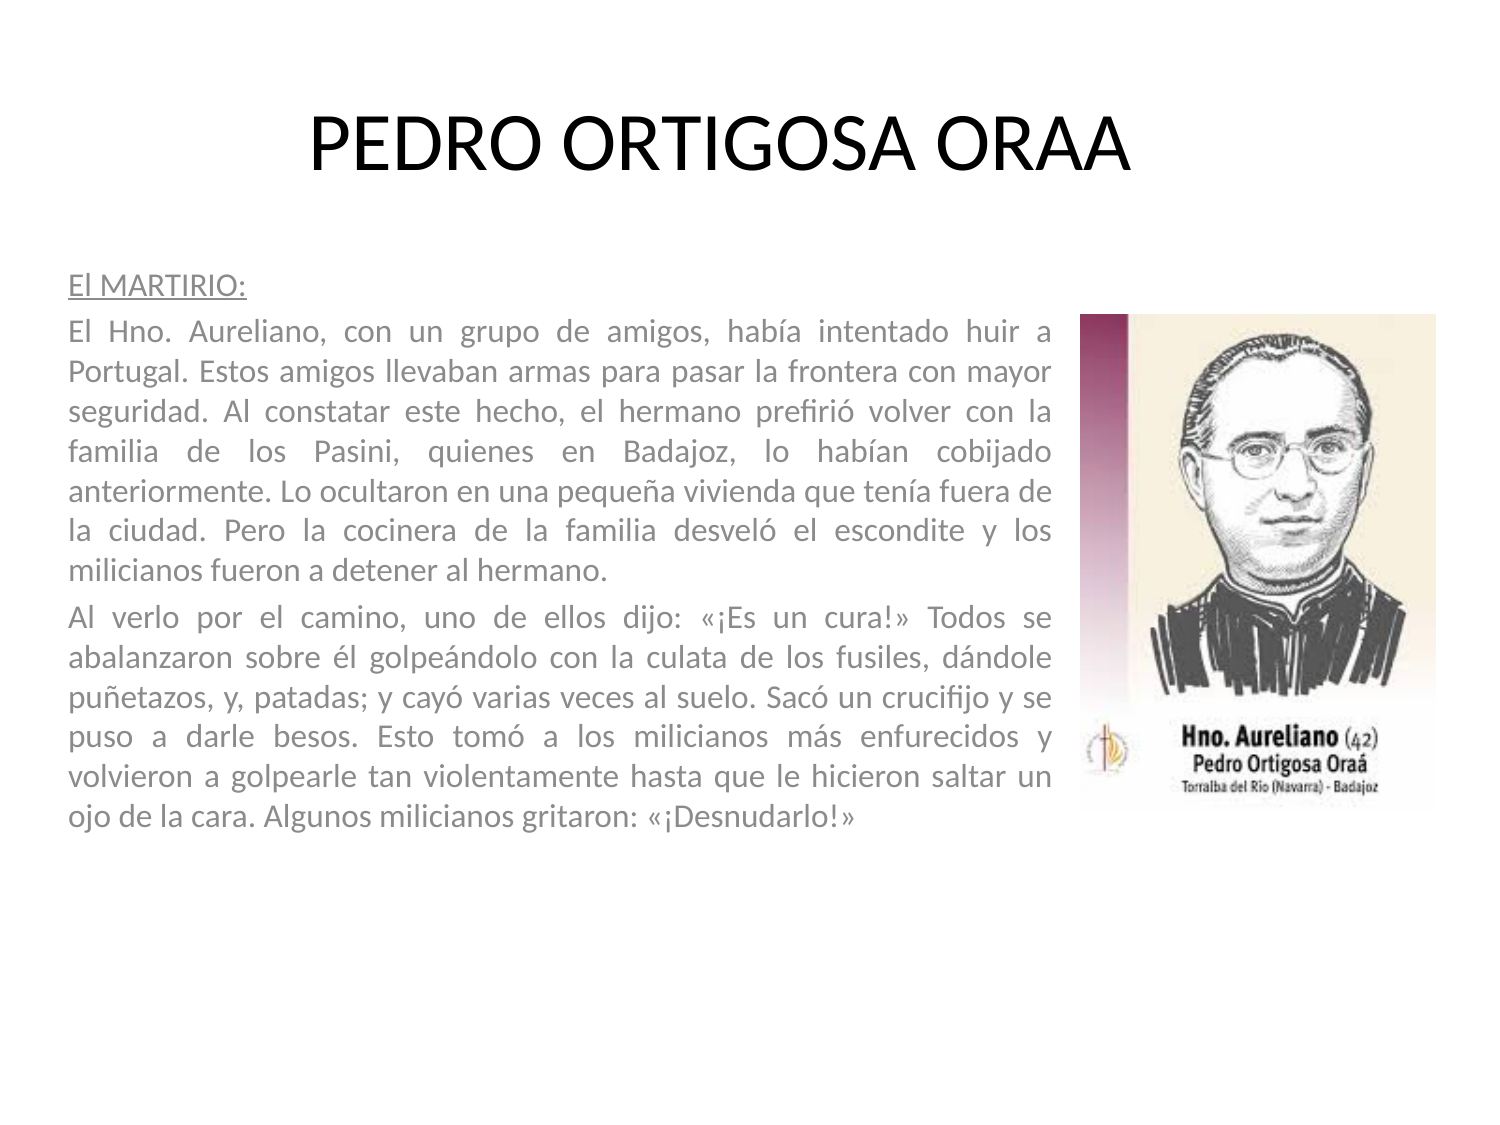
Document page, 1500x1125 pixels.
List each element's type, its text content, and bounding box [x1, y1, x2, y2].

title PEDRO ORTIGOSA ORAA [171, 66, 1270, 209]
picture [1080, 314, 1436, 811]
subtitle El MARTIRIO: El Hno. Aureliano, con un grupo de amigos, había intentado huir a Portugal. Estos amigos llevaban armas para pasar la frontera con mayor seguridad. Al constatar este hecho, el hermano prefirió volver con la familia de los Pasini, quienes en Badajoz, lo habían cobijado anteriormente. Lo ocultaron en una pequeña vivienda que tenía fuera de la ciudad. Pero la cocinera de la familia desveló el escondite y los milicianos fueron a detener al hermano. Al verlo por el camino, uno de ellos dijo: «¡Es un cura!» Todos se abalanzaron sobre él golpeándolo con la culata de los fusiles, dándole puñetazos, y, patadas; y cayó varias veces al suelo. Sacó un crucifijo y se puso a darle besos. Esto tomó a los milicianos más enfurecidos y volvieron a golpearle tan violentamente hasta que le hicieron saltar un ojo de la cara. Algunos milicianos gritaron: «¡Desnudarlo!» [53, 255, 1069, 929]
